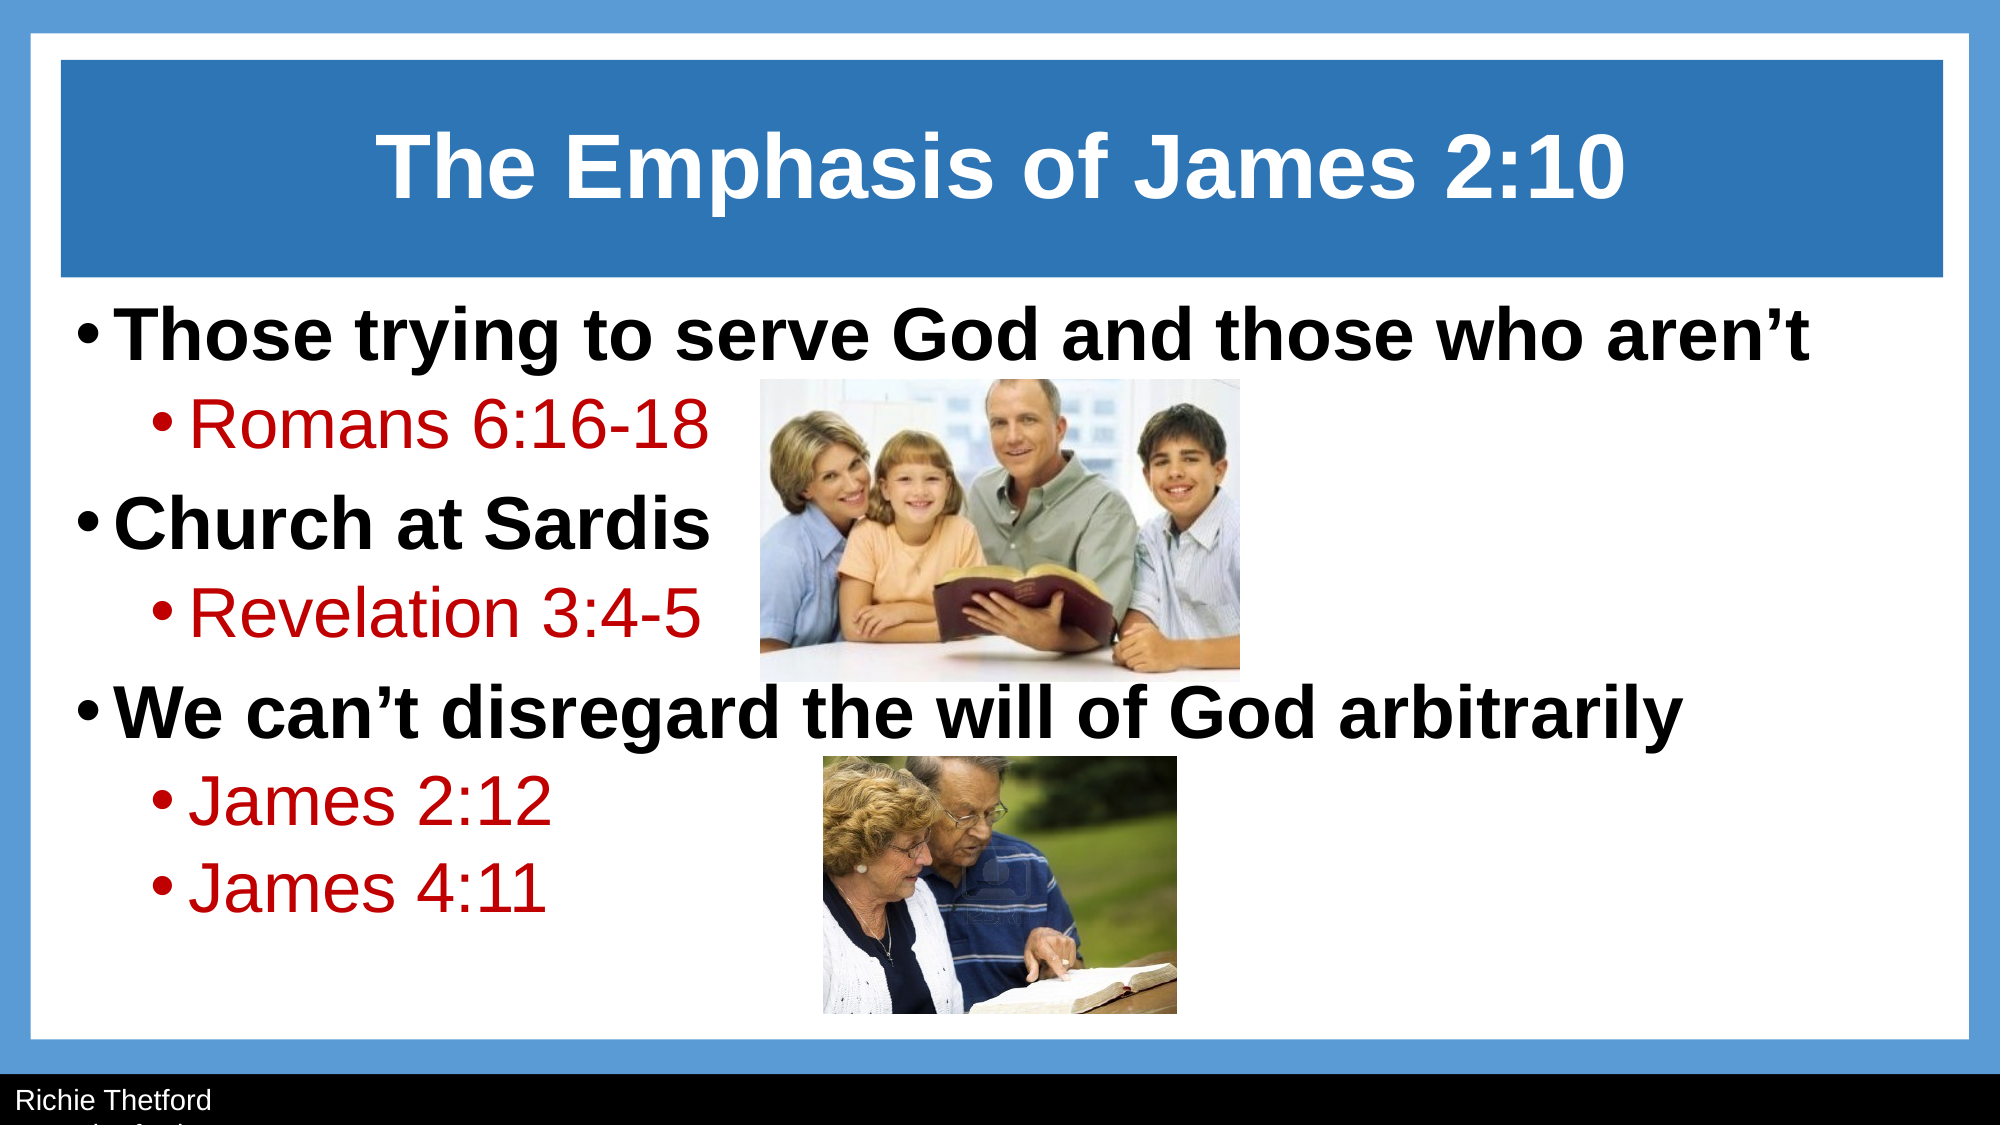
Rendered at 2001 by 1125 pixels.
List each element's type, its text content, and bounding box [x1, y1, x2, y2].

picture [823, 756, 1177, 1014]
list Those trying to serve God and those who aren’t Romans 6:16-18 Church at Sardis Revelation 3:4-5 We can’t disregard the will of God arbitrarily James 2:12 James 4:11 [60, 288, 1944, 1030]
picture [760, 379, 1240, 682]
title The Emphasis of James 2:10 [60, 59, 1944, 278]
